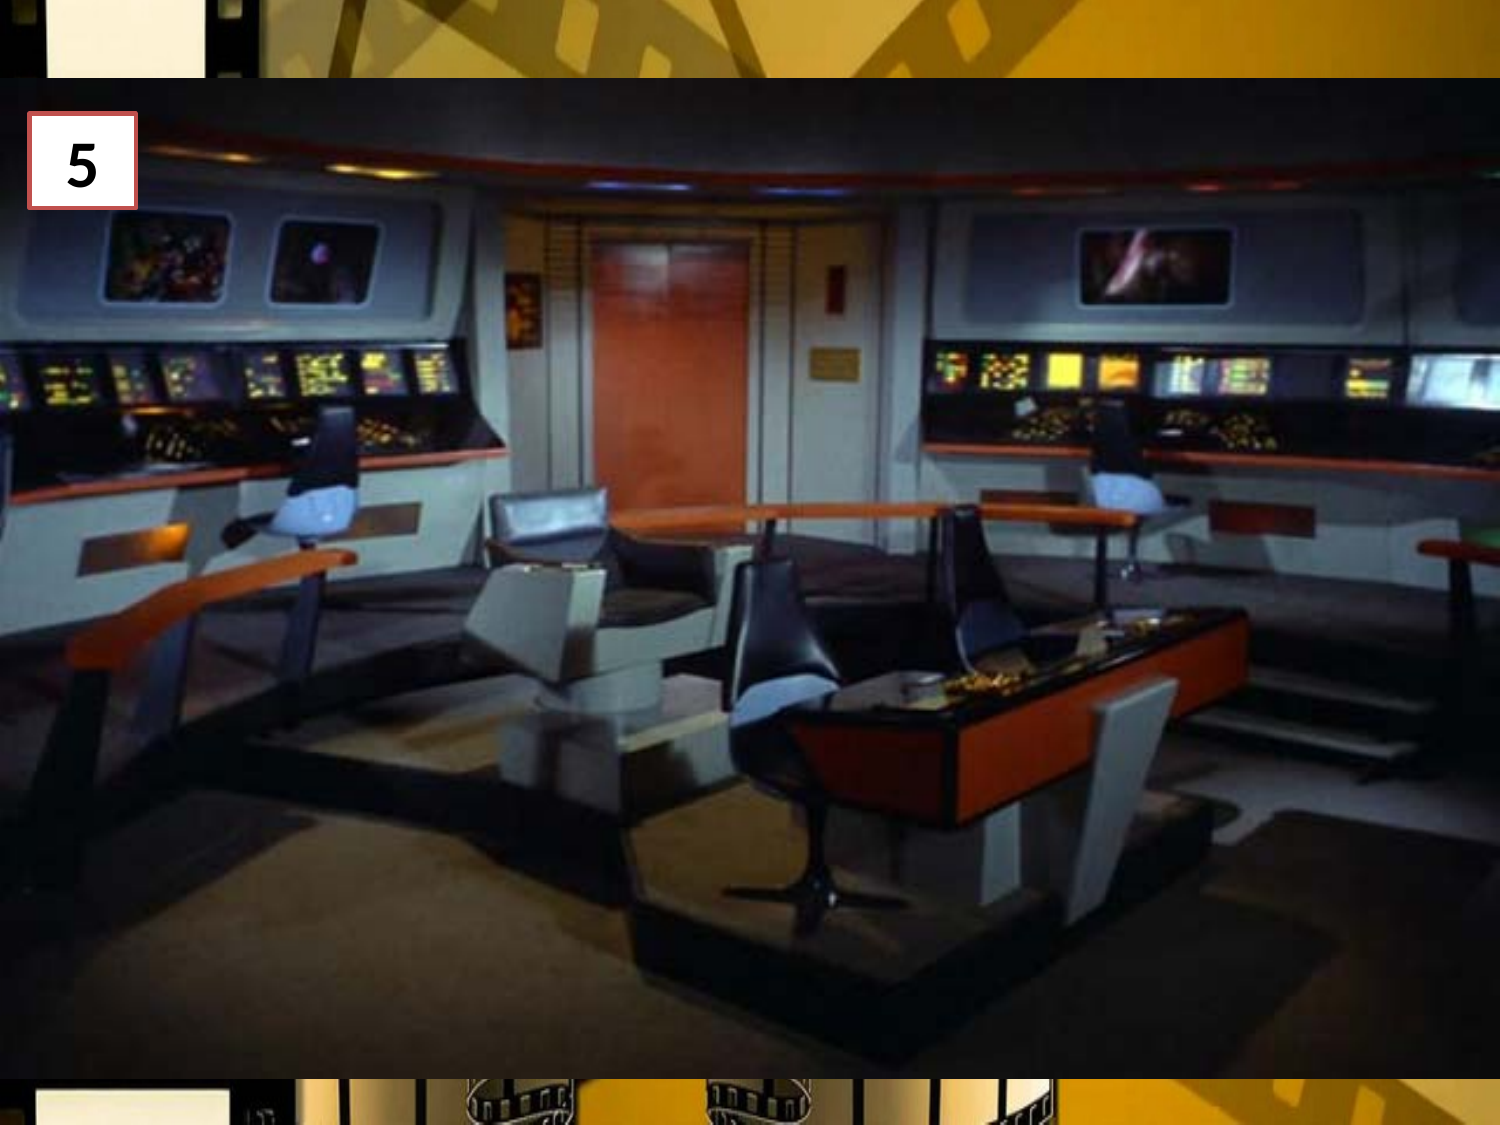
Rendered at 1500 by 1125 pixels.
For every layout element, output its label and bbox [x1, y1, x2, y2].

list [0, 77, 1500, 1080]
picture [0, 0, 1500, 77]
picture [0, 1080, 1500, 1125]
